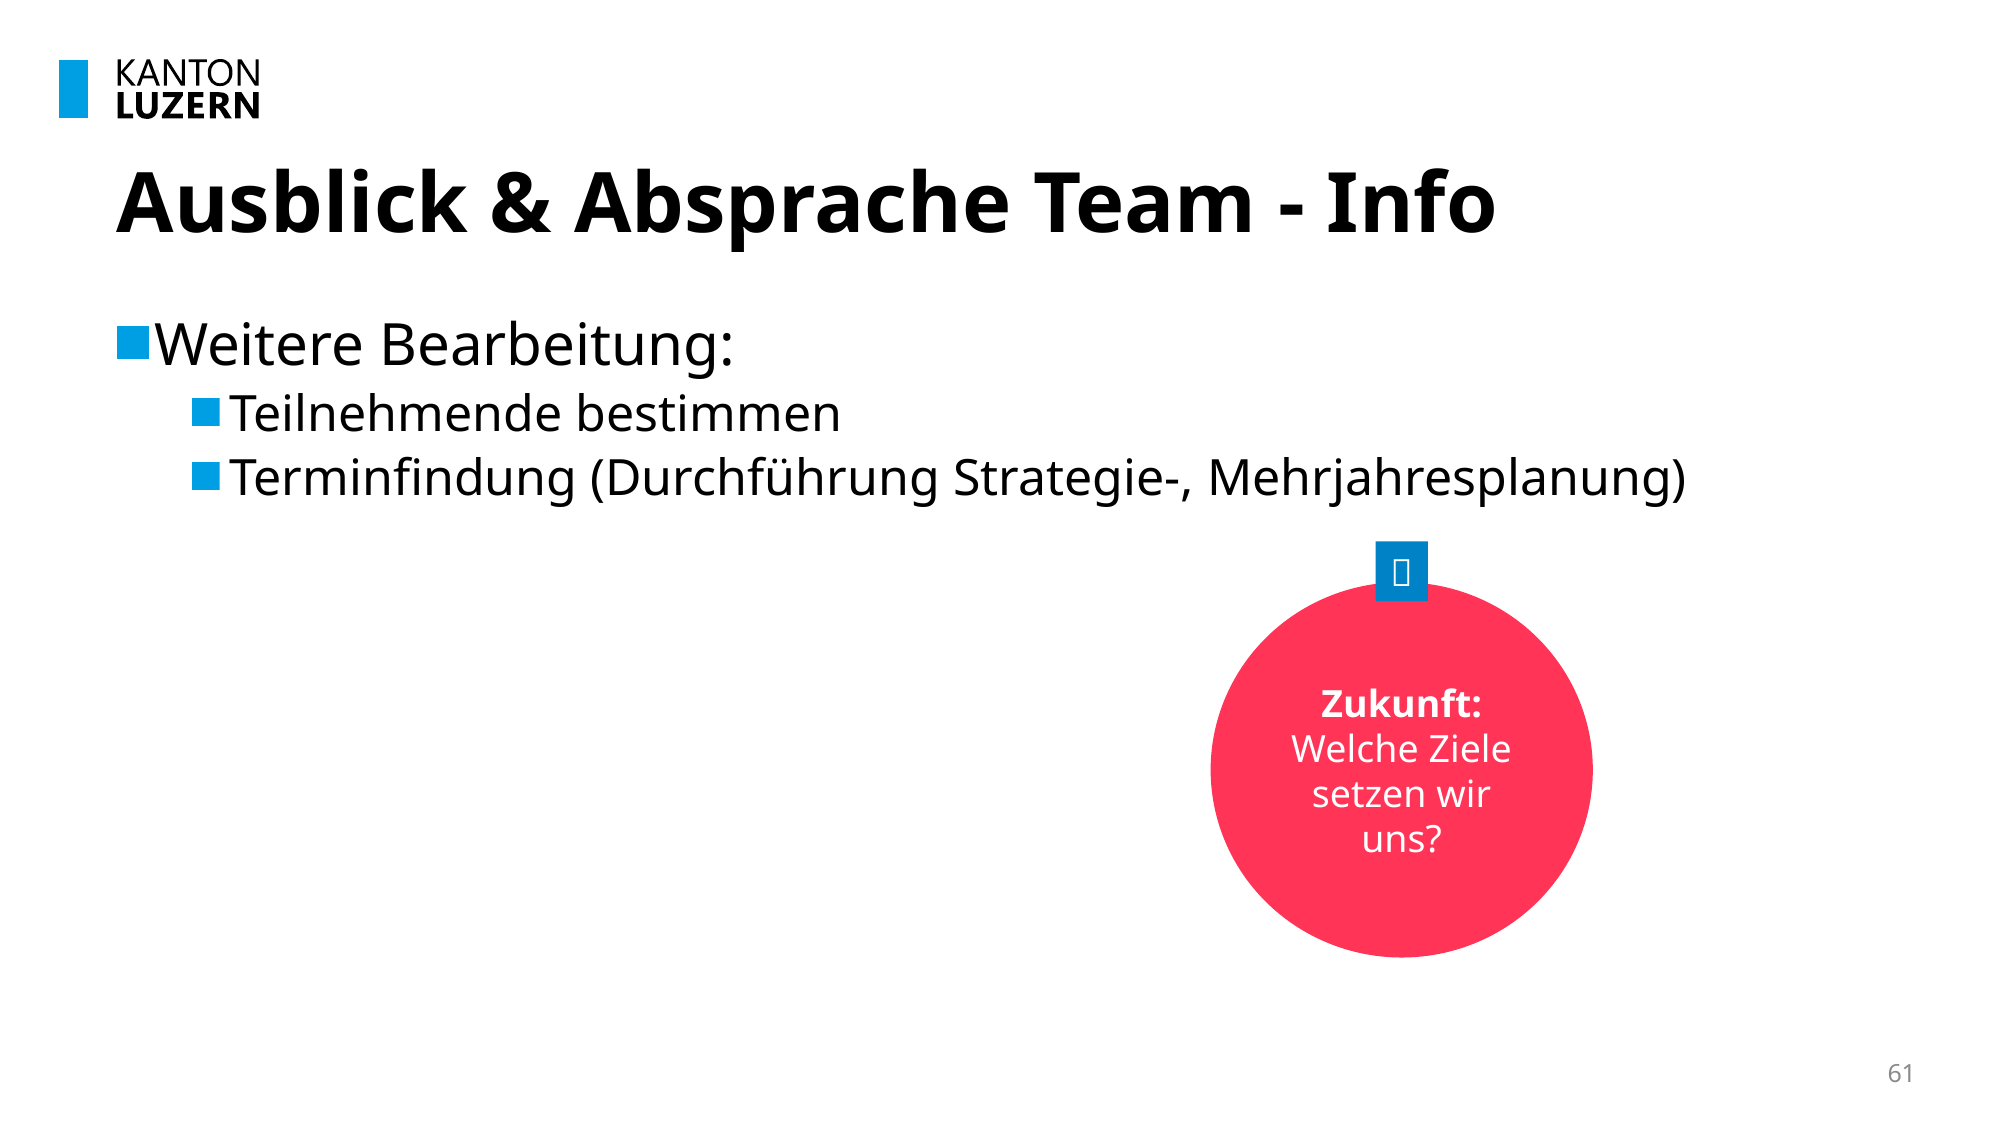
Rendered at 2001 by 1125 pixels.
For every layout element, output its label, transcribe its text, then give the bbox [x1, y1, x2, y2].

text_box  [1375, 541, 1428, 602]
text_box Zukunft: Welche Ziele setzen wir uns? [1209, 582, 1594, 959]
slide_number 61 [1694, 1045, 1932, 1105]
title Ausblick & Absprache Team - Info [101, 153, 1933, 272]
list Weitere Bearbeitung: Teilnehmende bestimmen Terminfindung (Durchführung Strategie-, Mehrjahresplanung) [101, 307, 1933, 1016]
